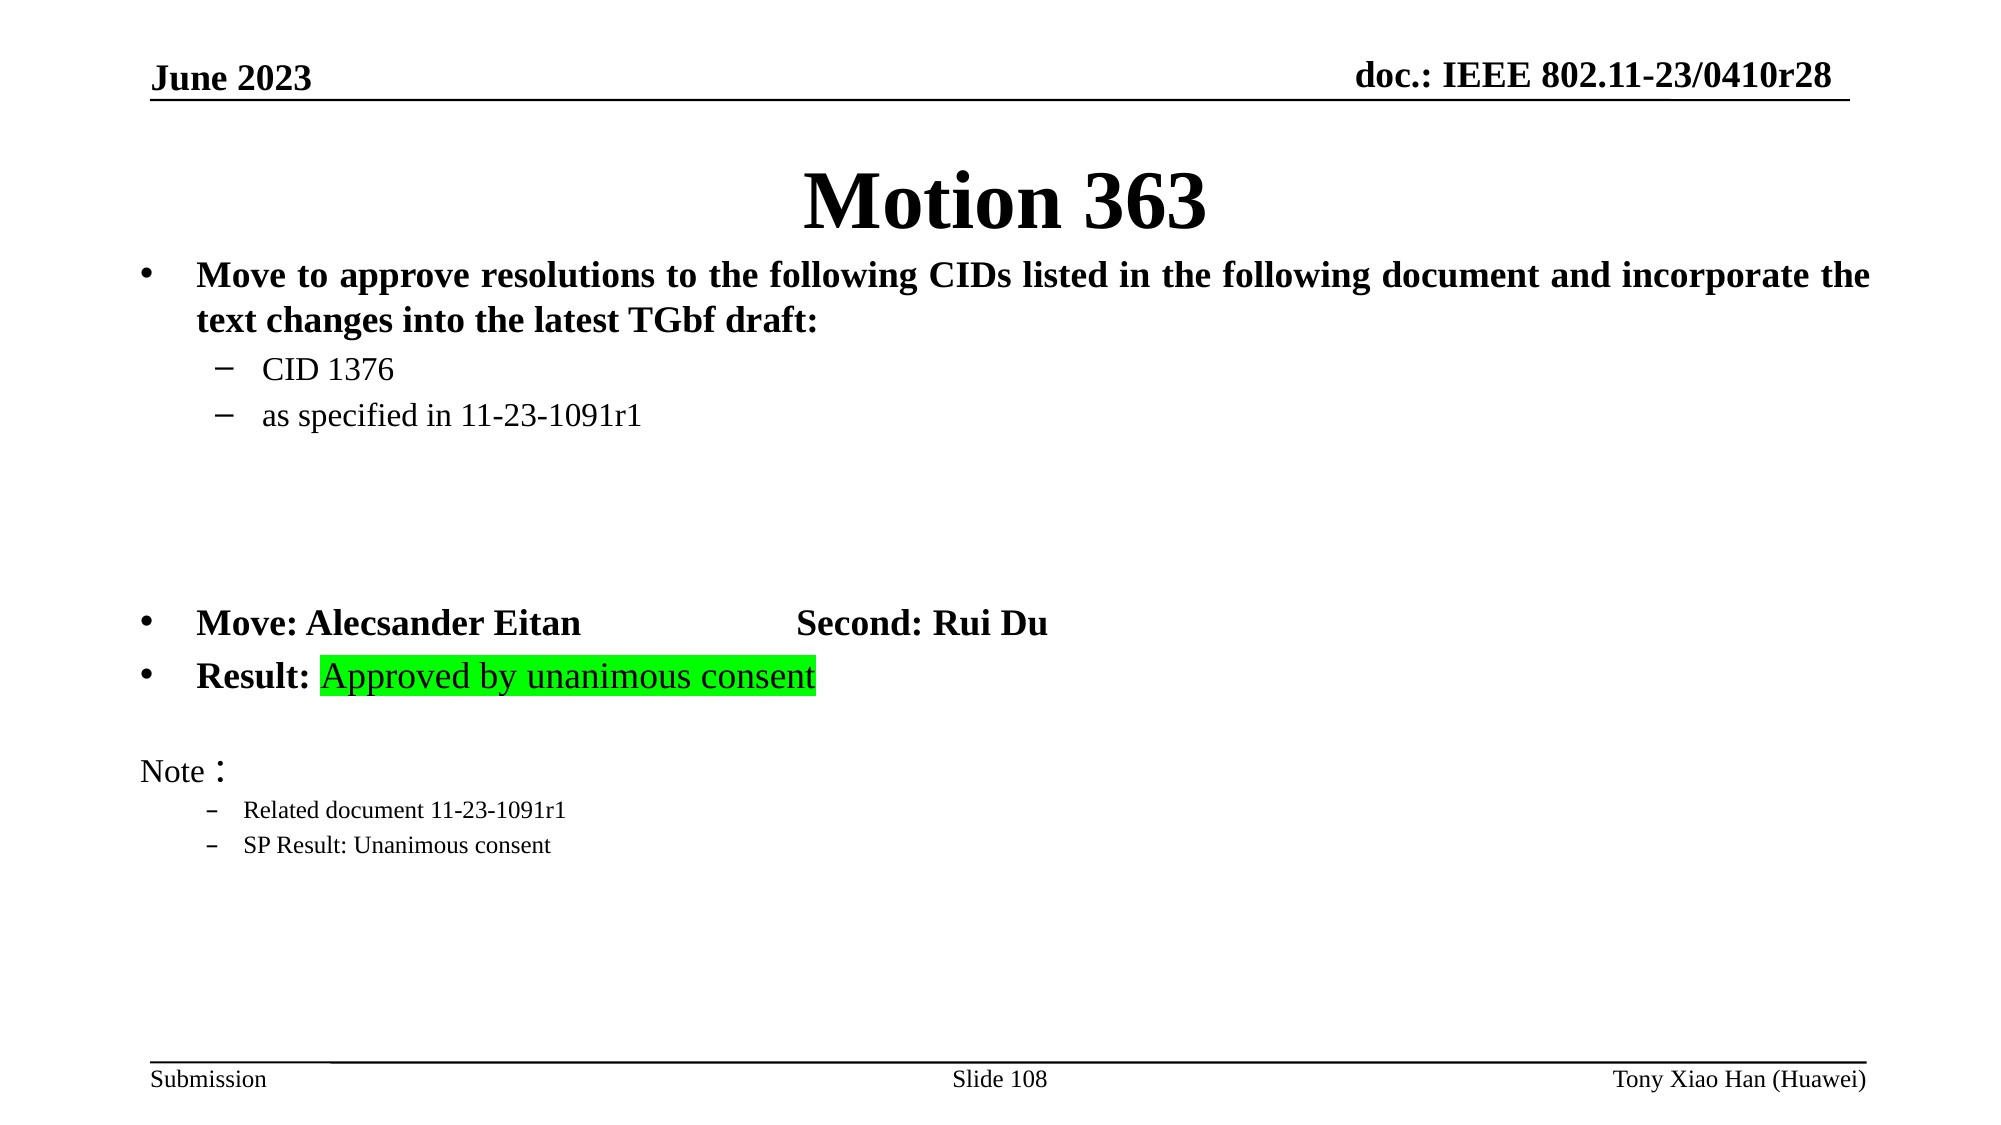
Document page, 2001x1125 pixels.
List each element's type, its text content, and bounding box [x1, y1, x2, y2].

text_box Move to approve resolutions to the following CIDs listed in the following document and incorporate the text changes into the latest TGbf draft: CID 1376 as specified in 11-23-1091r1 Move: Alecsander Eitan Second: Rui Du Result: Approved by unanimous consent Note： Related document 11-23-1091r1 SP Result: Unanimous consent [125, 212, 1888, 900]
text_box Motion 363 [368, 137, 1644, 212]
